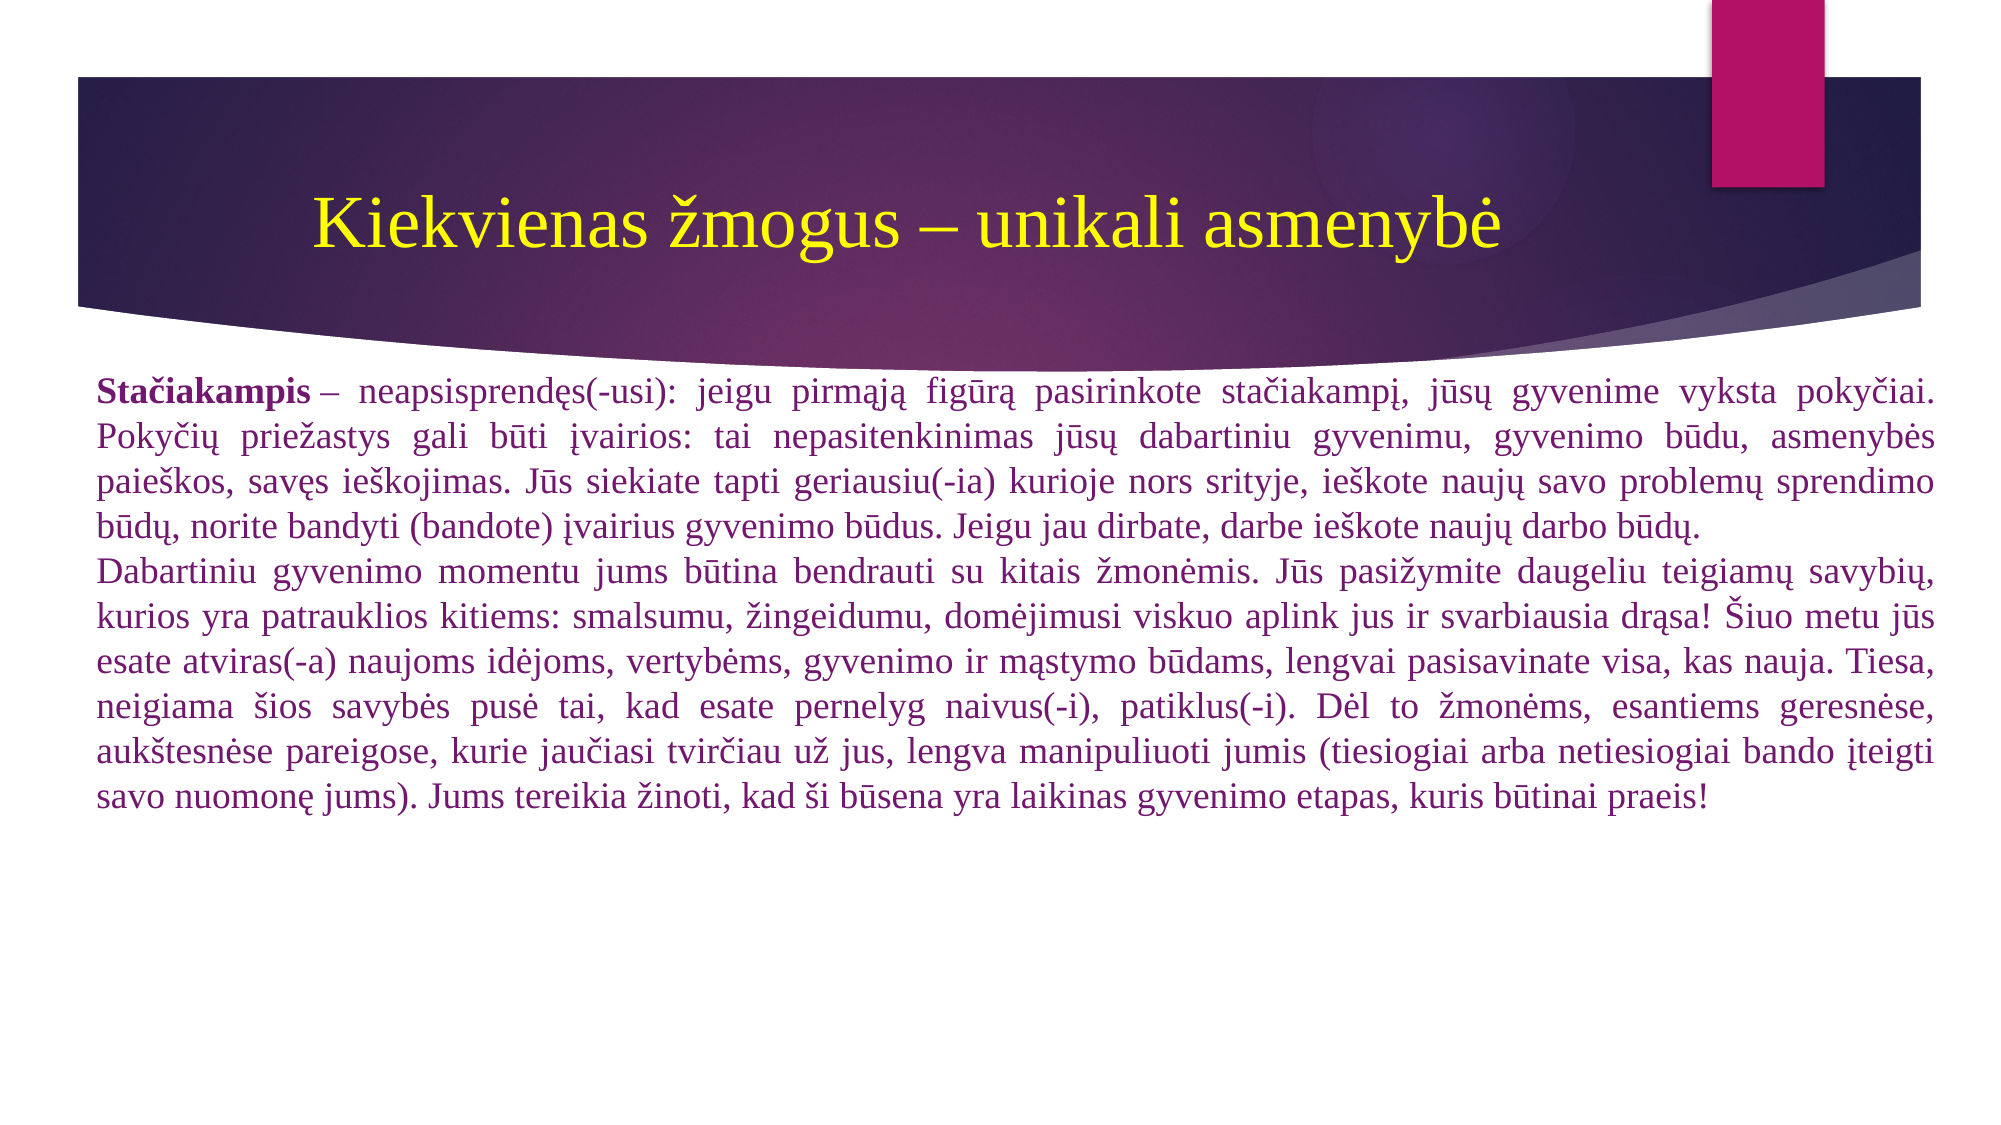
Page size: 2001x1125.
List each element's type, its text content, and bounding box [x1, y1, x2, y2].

title Kiekvienas žmogus – unikali asmenybė [189, 159, 1627, 276]
list Stačiakampis – neapsisprendęs(-usi): jeigu pirmąją figūrą pasirinkote stačiakampį, jūsų gyvenime vyksta pokyčiai. Pokyčių priežastys gali būti įvairios: tai nepasitenkinimas jūsų dabartiniu gyvenimu, gyvenimo būdu, asmenybės paieškos, savęs ieškojimas. Jūs siekiate tapti geriausiu(-ia) kurioje nors srityje, ieškote naujų savo problemų sprendimo būdų, norite bandyti (bandote) įvairius gyvenimo būdus. Jeigu jau dirbate, darbe ieškote naujų darbo būdų. Dabartiniu gyvenimo momentu jums būtina bendrauti su kitais žmonėmis. Jūs pasižymite daugeliu teigiamų savybių, kurios yra patrauklios kitiems: smalsumu, žingeidumu, domėjimusi viskuo aplink jus ir svarbiausia drąsa! Šiuo metu jūs esate atviras(-a) naujoms idėjoms, vertybėms, gyvenimo ir mąstymo būdams, lengvai pasisavinate visa, kas nauja. Tiesa, neigiama šios savybės pusė tai, kad esate pernelyg naivus(-i), patiklus(-i). Dėl to žmonėms, esantiems geresnėse, aukštesnėse pareigose, kurie jaučiasi tvirčiau už jus, lengva manipuliuoti jumis (tiesiogiai arba netiesiogiai bando įteigti savo nuomonę jums). Jums tereikia žinoti, kad ši būsena yra laikinas gyvenimo etapas, kuris būtinai praeis! [81, 358, 1953, 920]
